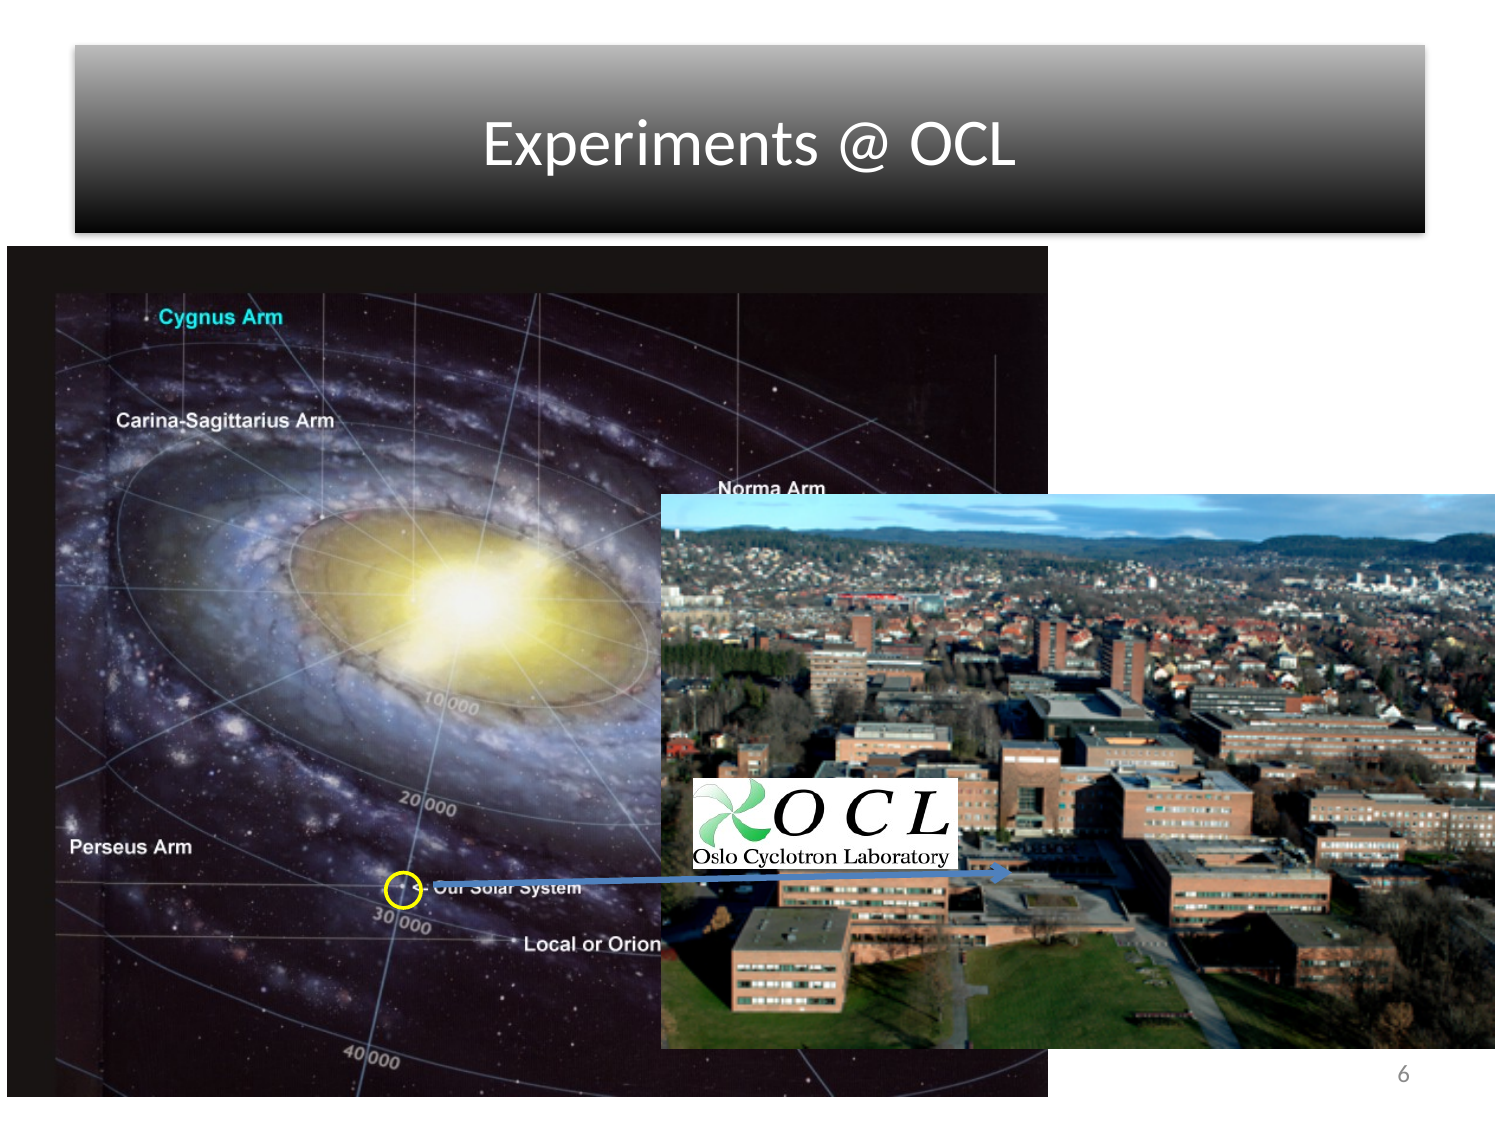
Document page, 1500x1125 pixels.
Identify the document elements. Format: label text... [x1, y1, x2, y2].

picture [7, 246, 1048, 1098]
slide_number 6 [1074, 1057, 1425, 1103]
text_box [432, 494, 1495, 1050]
title Experiments @ OCL [75, 45, 1425, 233]
